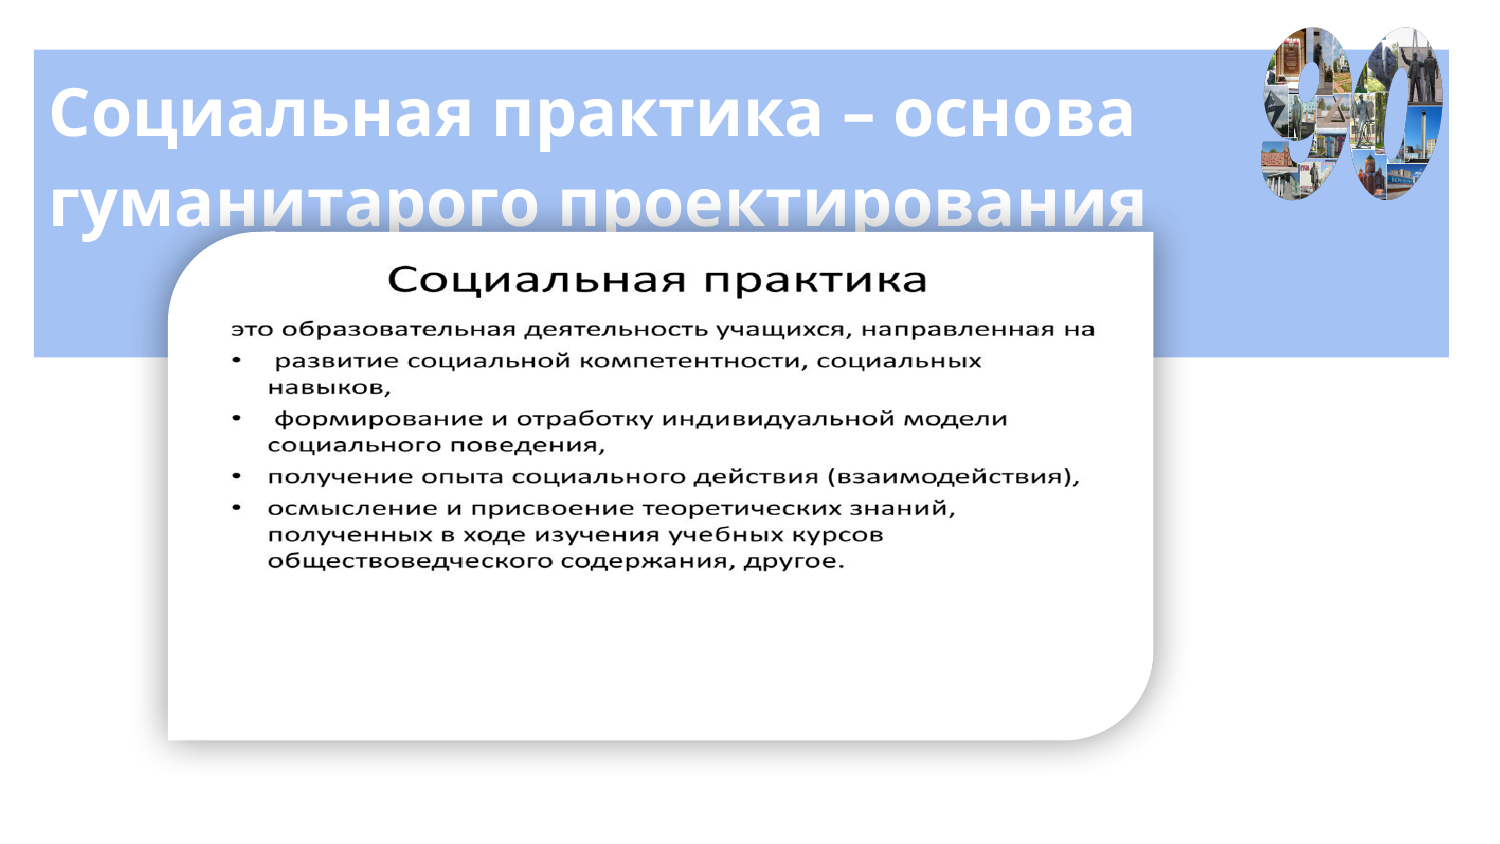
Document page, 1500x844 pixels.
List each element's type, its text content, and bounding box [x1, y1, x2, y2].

picture [175, 239, 1147, 734]
picture [1253, 16, 1444, 210]
title Социальная практика – основа гуманитарого проектирования [33, 49, 1449, 358]
